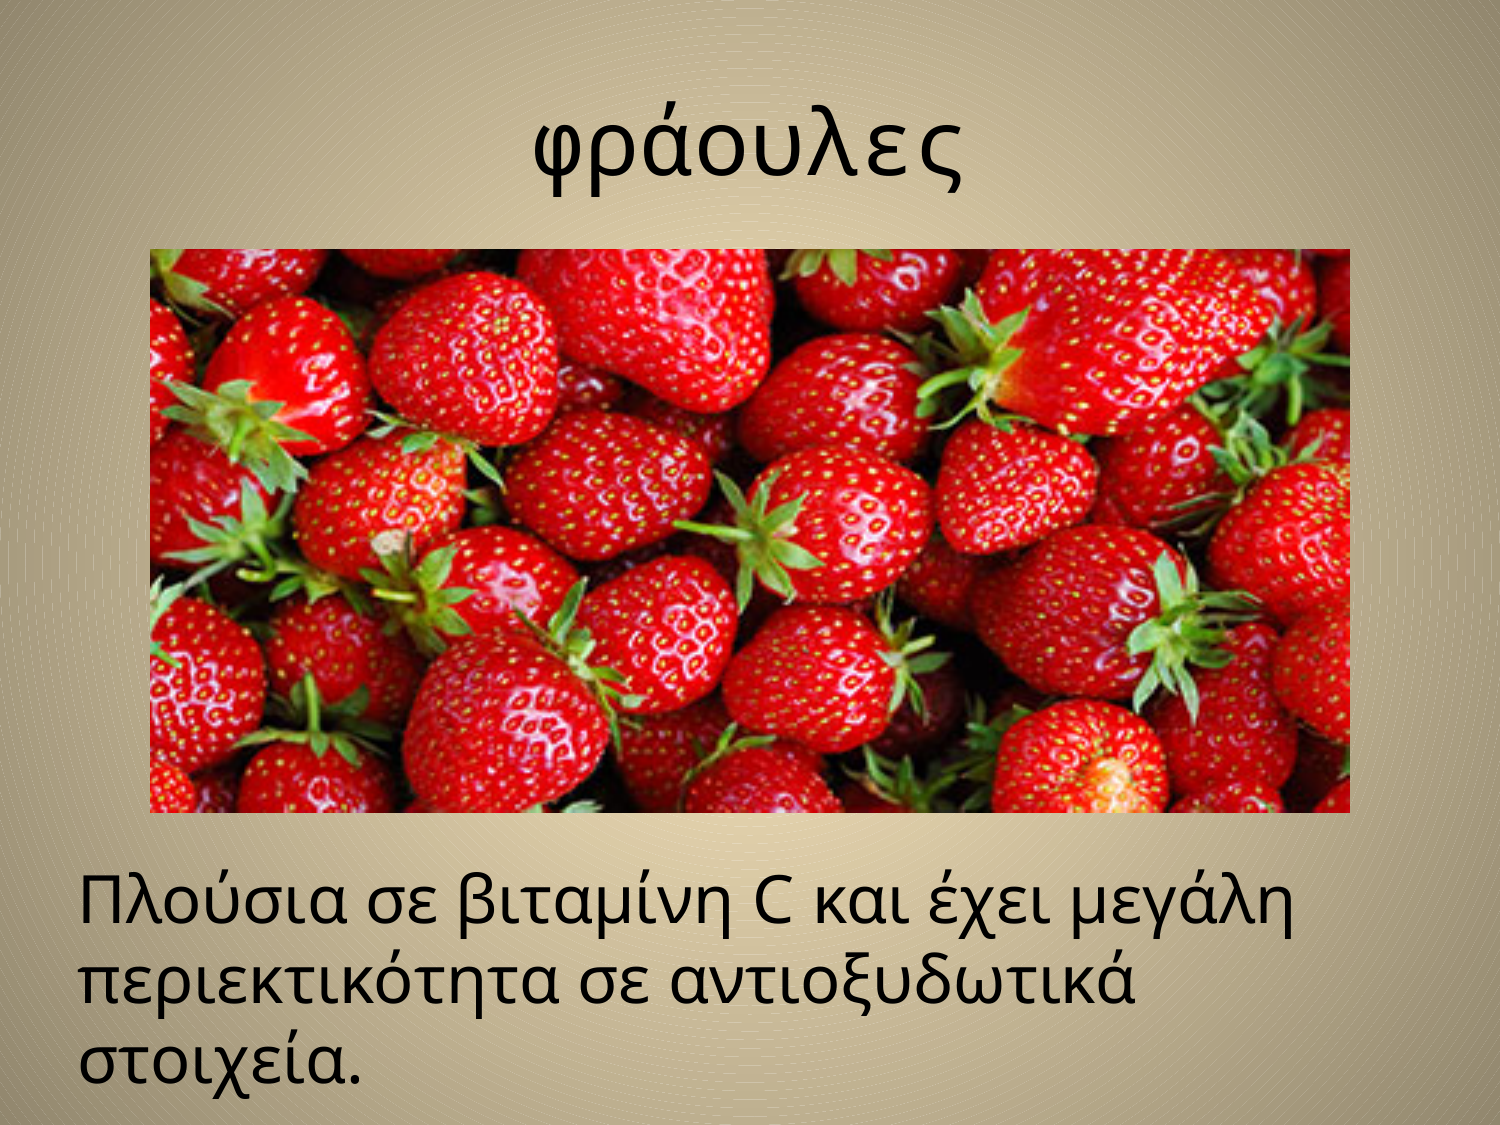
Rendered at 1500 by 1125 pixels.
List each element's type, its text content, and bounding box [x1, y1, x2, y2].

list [149, 249, 1351, 813]
text_box Πλούσια σε βιταμίνη C και έχει μεγάλη περιεκτικότητα σε αντιοξυδωτικά στοιχεία. [62, 849, 1450, 1105]
title φράουλες [75, 45, 1425, 233]
